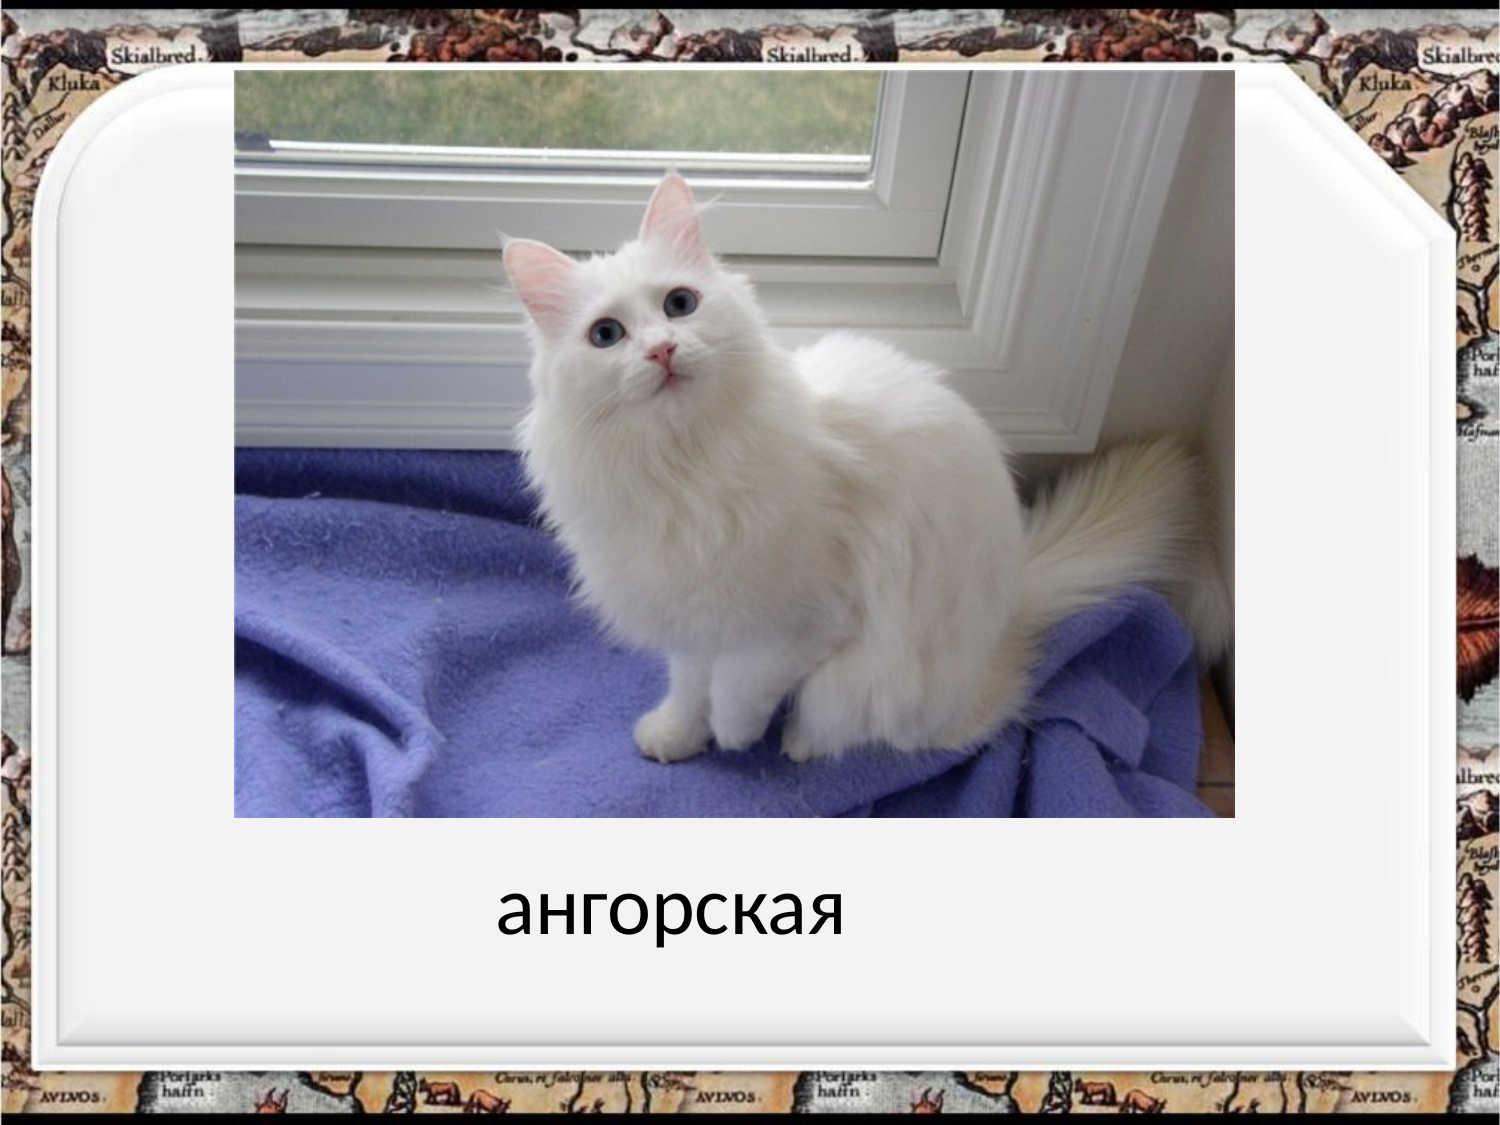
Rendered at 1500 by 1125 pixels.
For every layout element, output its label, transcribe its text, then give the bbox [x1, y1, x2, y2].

picture [0, 0, 1500, 1125]
text_box ангорская [480, 843, 1102, 959]
